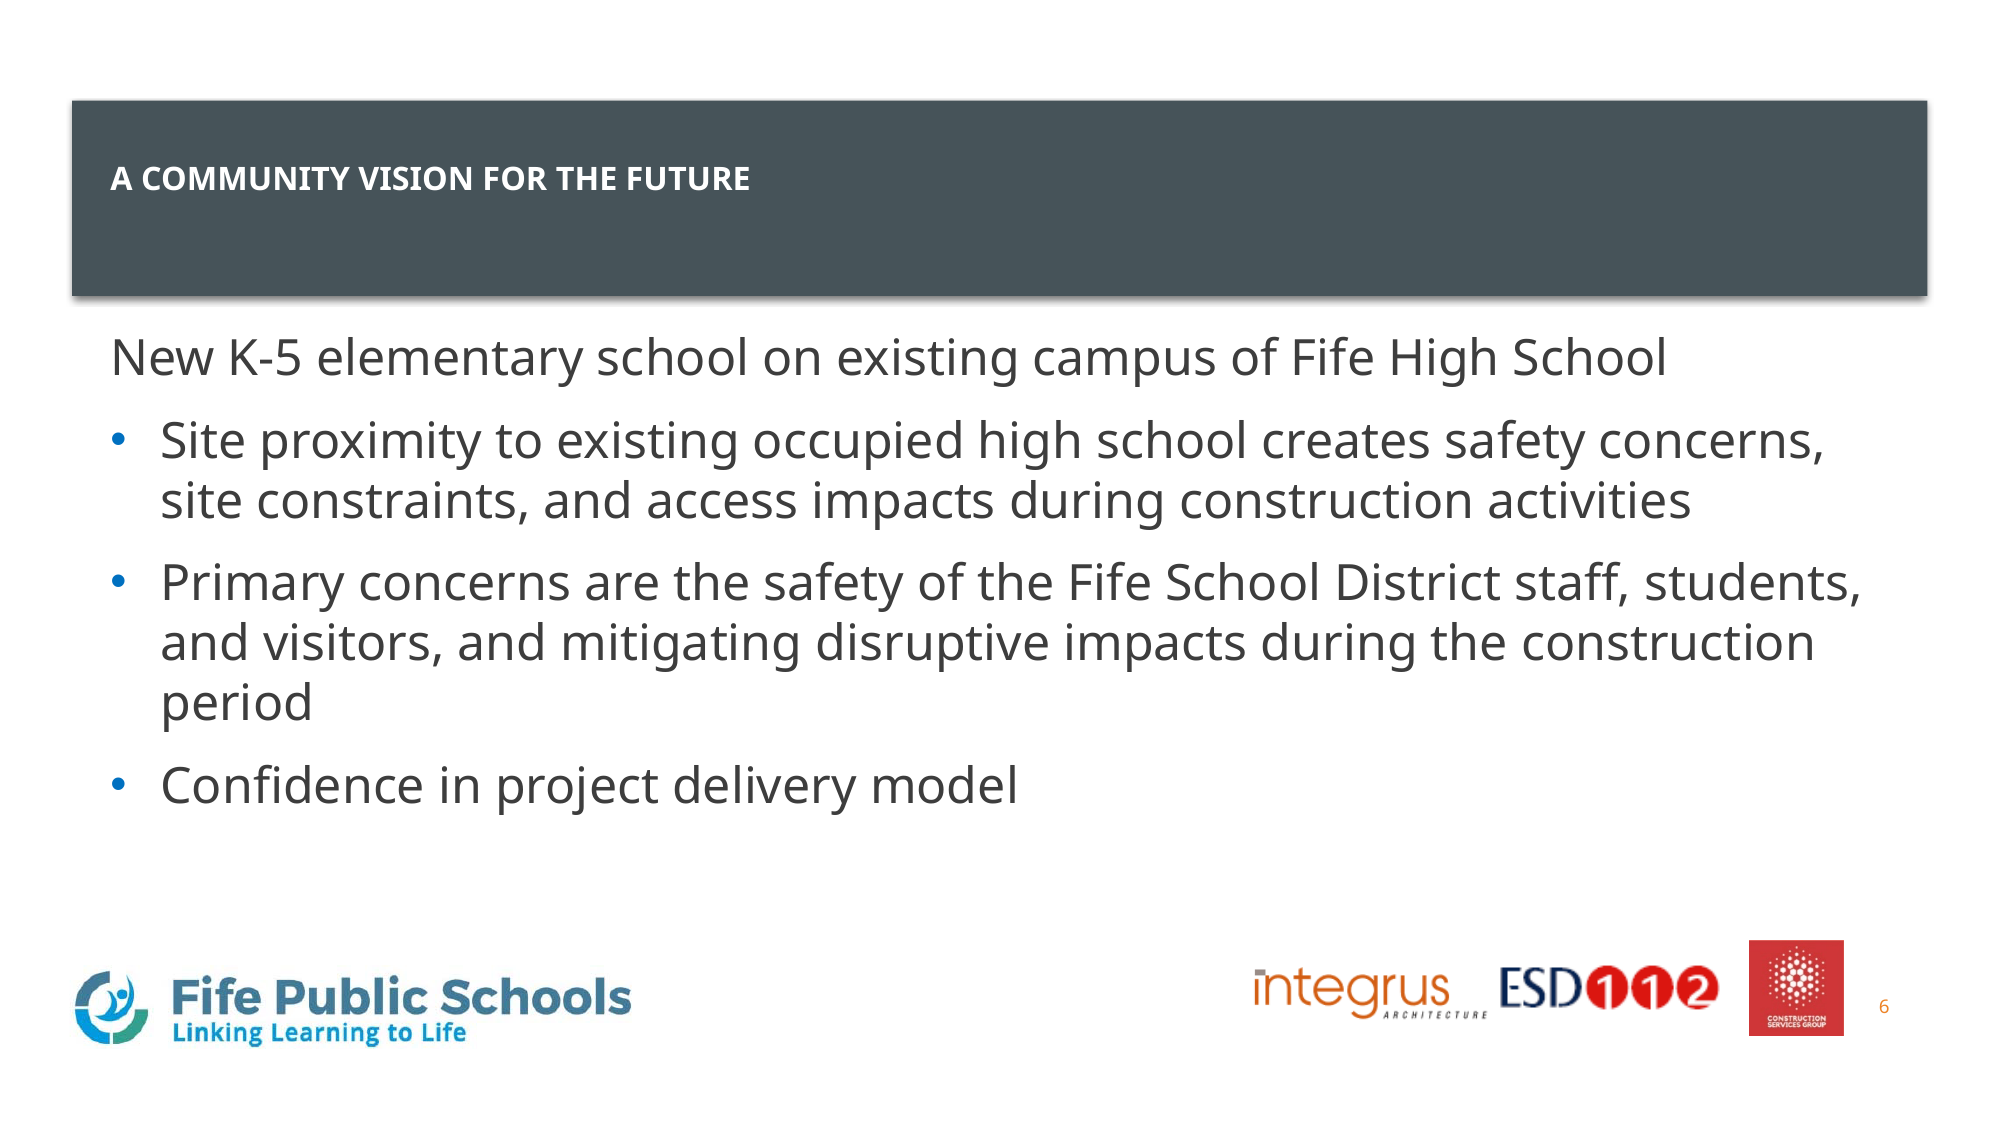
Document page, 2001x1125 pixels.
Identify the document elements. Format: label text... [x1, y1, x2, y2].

list New K-5 elementary school on existing campus of Fife High School Site proximity to existing occupied high school creates safety concerns, site constraints, and access impacts during construction activities Primary concerns are the safety of the Fife School District staff, students, and visitors, and mitigating disruptive impacts during the construction period Confidence in project delivery model [95, 318, 1905, 954]
picture [1241, 953, 1497, 1037]
slide_number 6 [1732, 977, 1905, 1037]
picture [1749, 954, 1844, 977]
picture [69, 965, 637, 1049]
title a community vision for the future [95, 115, 1905, 205]
